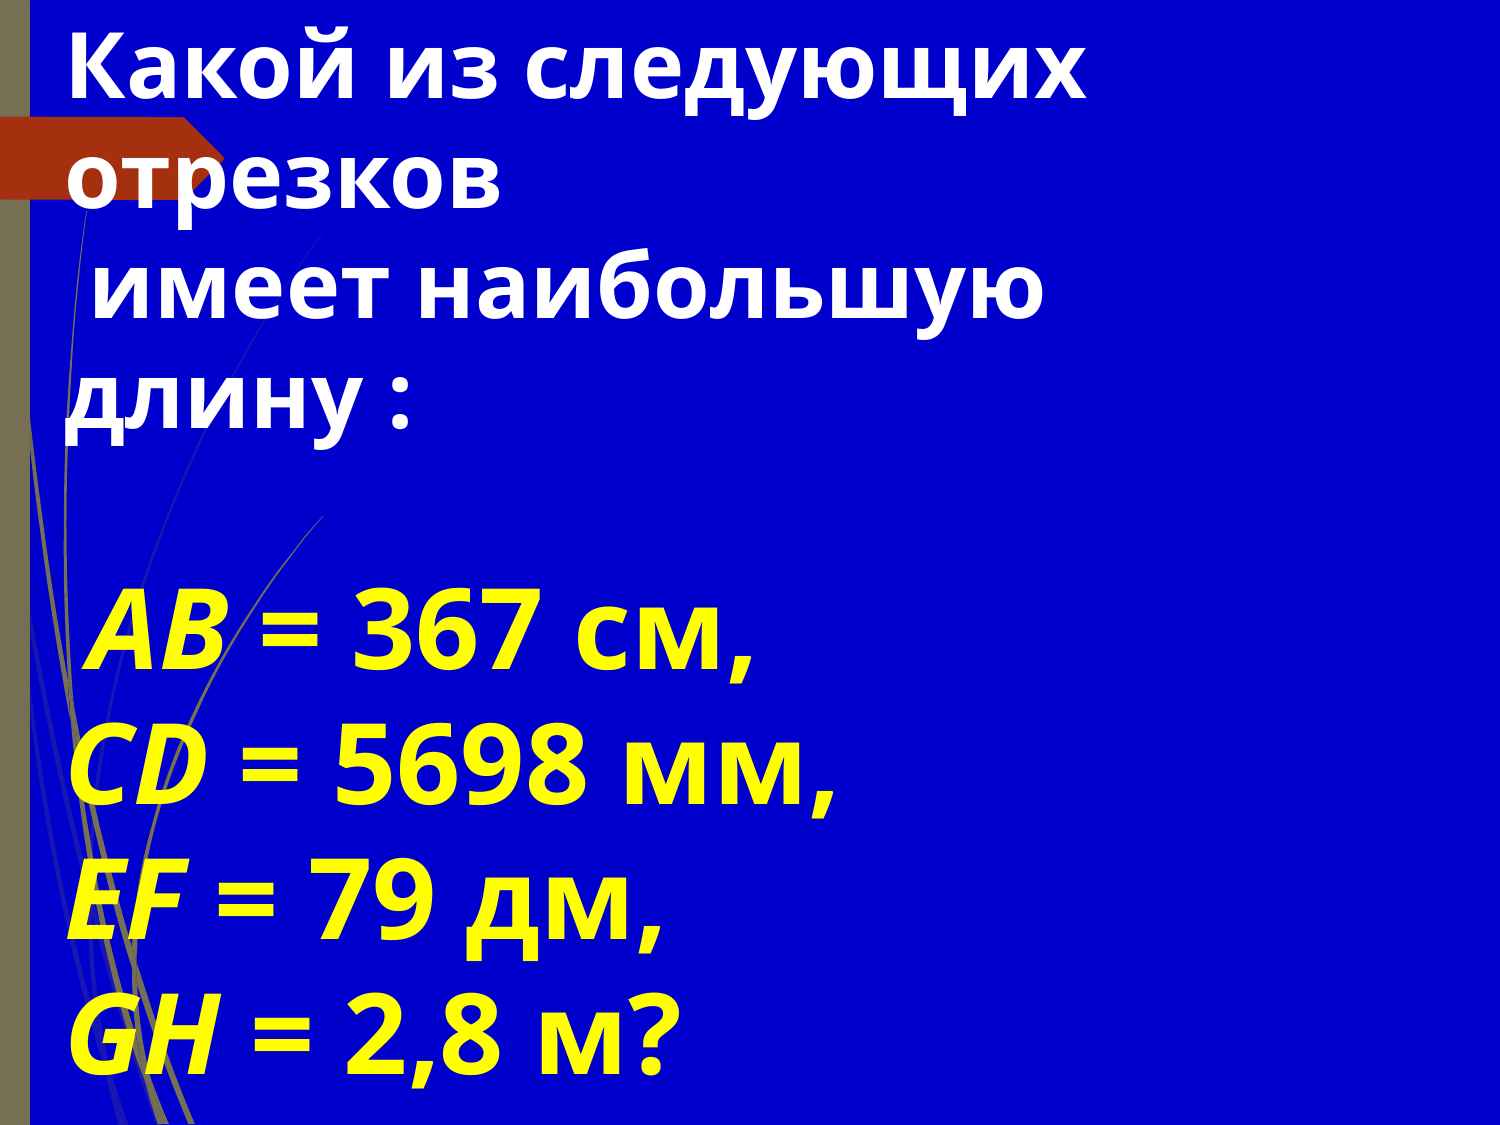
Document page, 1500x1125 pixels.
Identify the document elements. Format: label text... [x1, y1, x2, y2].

text_box Какой из следующих отрезков имеет наибольшую длину : AB = 367 см, СD = 5698 мм, EF = 79 дм, GH = 2,8 м? [50, 0, 1425, 1125]
